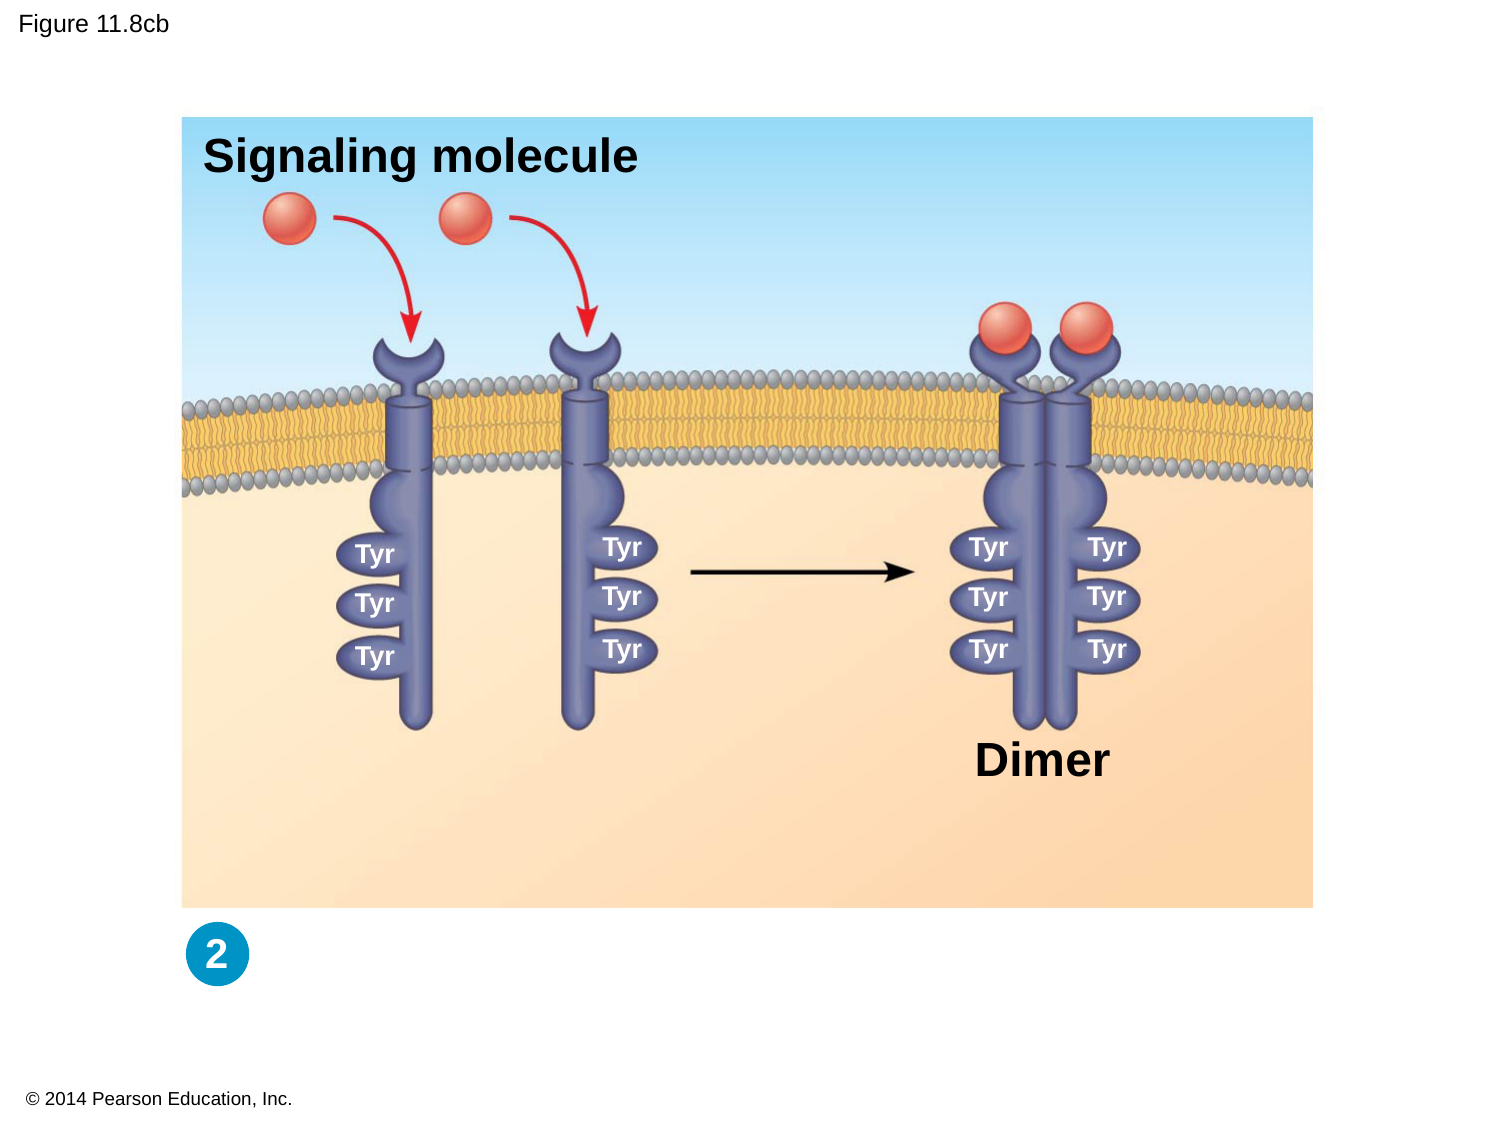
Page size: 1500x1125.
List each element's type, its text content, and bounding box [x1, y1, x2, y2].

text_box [186, 922, 249, 986]
picture [174, 107, 1326, 993]
title Figure 11.8cb [3, 0, 930, 50]
